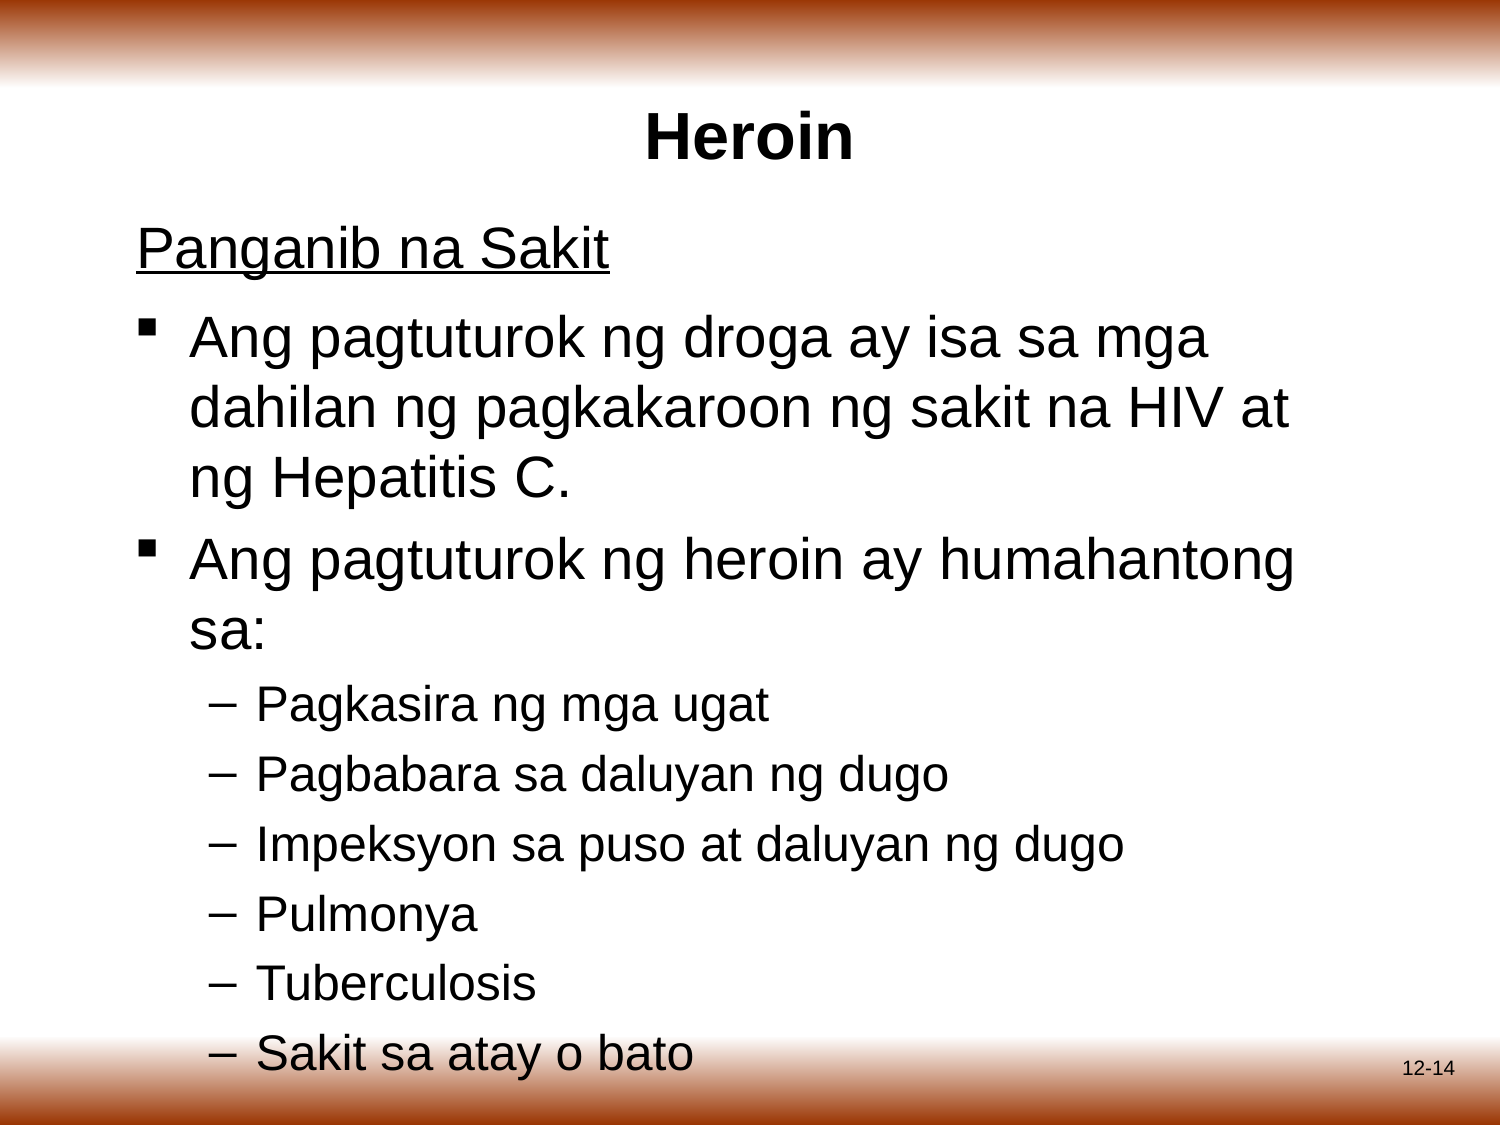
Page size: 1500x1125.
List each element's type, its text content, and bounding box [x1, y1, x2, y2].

list Ang pagtuturok ng droga ay isa sa mga dahilan ng pagkakaroon ng sakit na HIV at ng Hepatitis C. Ang pagtuturok ng heroin ay humahantong sa: Pagkasira ng mga ugat Pagbabara sa daluyan ng dugo Impeksyon sa puso at daluyan ng dugo Pulmonya Tuberculosis Sakit sa atay o bato [118, 291, 1382, 1047]
slide_number 12-14 [1120, 1046, 1471, 1125]
text_box Panganib na Sakit [121, 202, 626, 288]
title Heroin [118, 69, 1382, 198]
